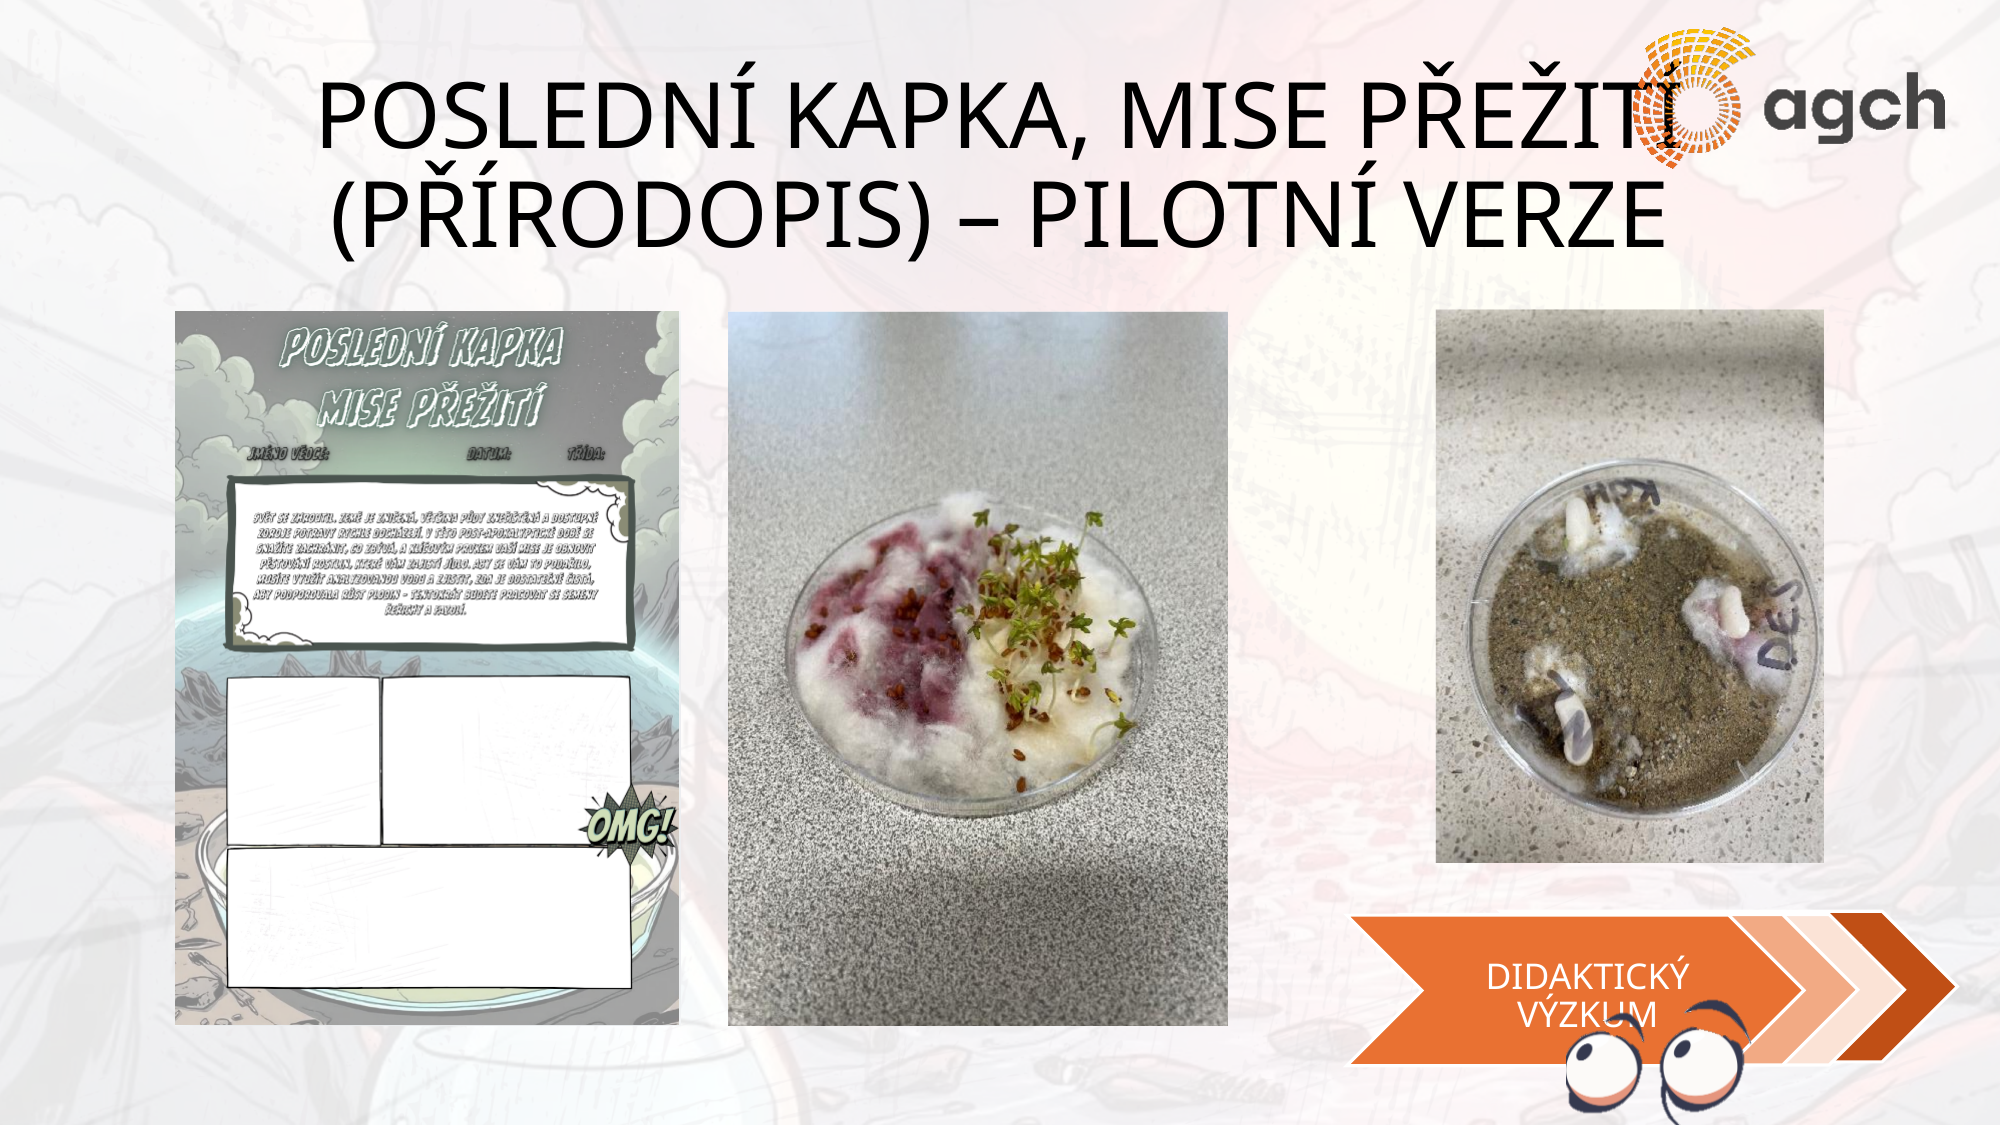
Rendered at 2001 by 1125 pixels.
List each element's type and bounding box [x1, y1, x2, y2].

text_box [1399, 913, 1859, 1066]
text_box [1859, 913, 1905, 1066]
picture [0, 0, 2000, 1125]
text_box [1499, 910, 1958, 1063]
list [175, 310, 681, 1026]
text_box [1346, 914, 1805, 1073]
